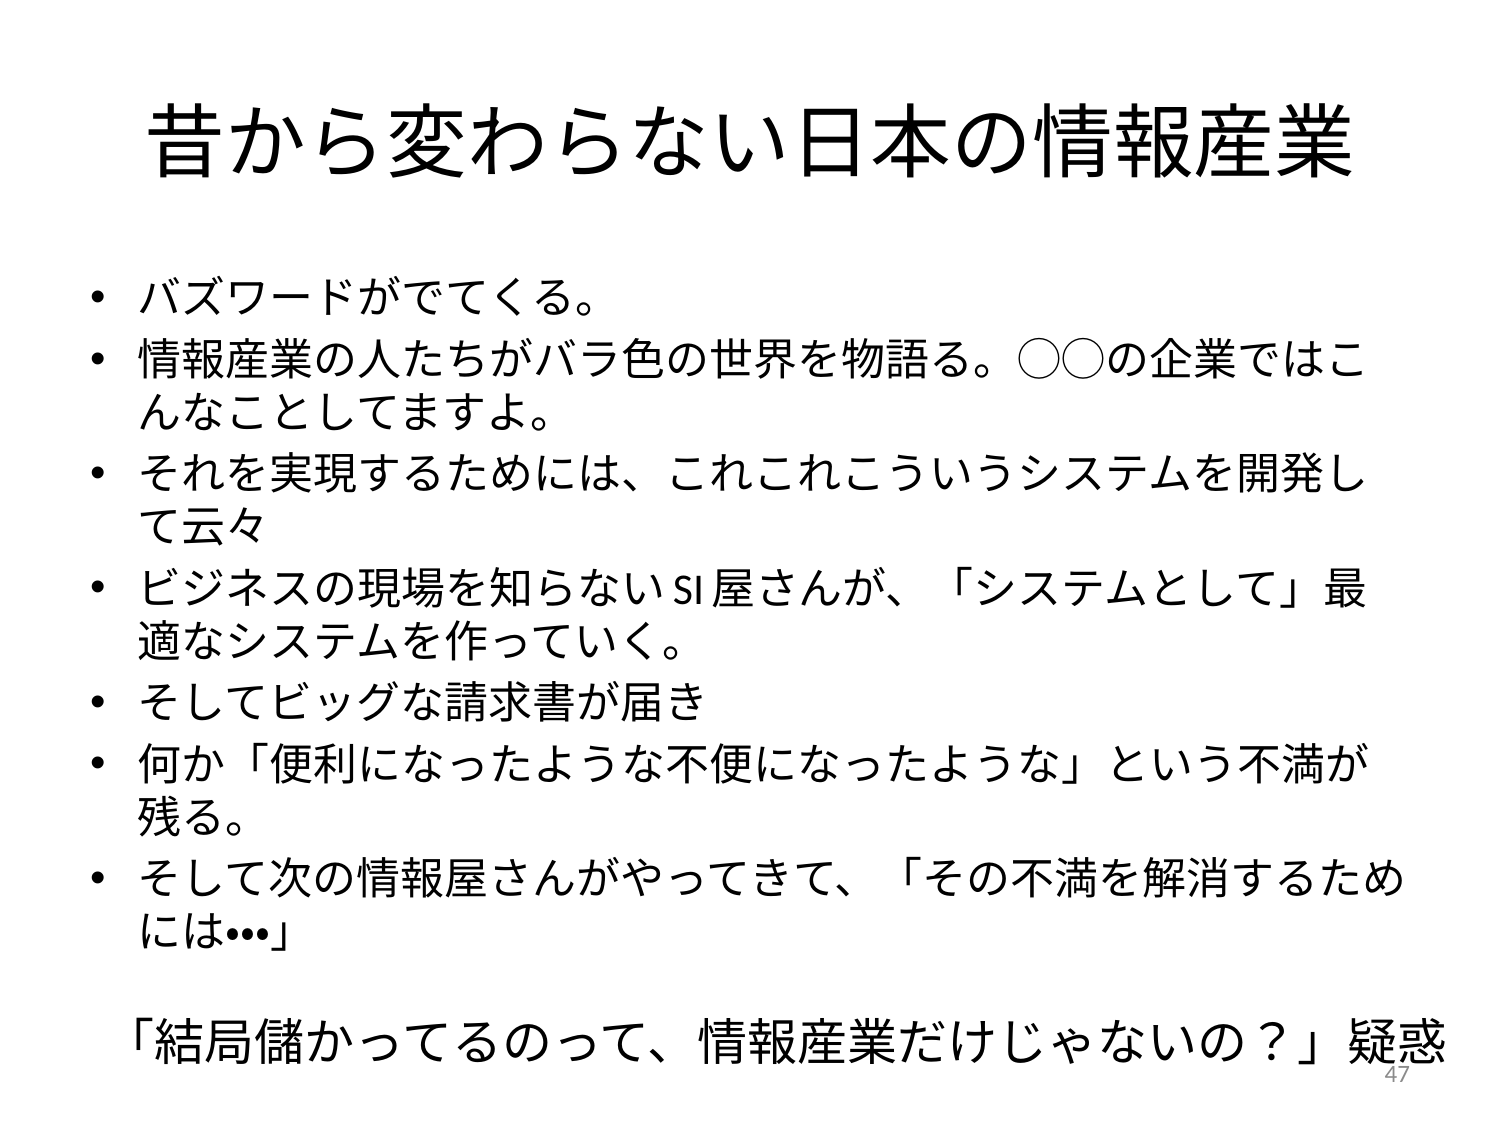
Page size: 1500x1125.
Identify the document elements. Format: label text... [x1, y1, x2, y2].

text_box 「結局儲かってるのって、情報産業だけじゃないの？」疑惑 [89, 1002, 1462, 1078]
title 昔から変わらない日本の情報産業 [75, 45, 1425, 233]
list バズワードがでてくる。 情報産業の人たちがバラ色の世界を物語る。◯◯の企業ではこんなことしてますよ。 それを実現するためには、これこれこういうシステムを開発して云々 ビジネスの現場を知らないSI屋さんが、「システムとして」最適なシステムを作っていく。 そしてビッグな請求書が届き 何か「便利になったような不便になったような」という不満が残る。 そして次の情報屋さんがやってきて、「その不満を解消するためには・・・」 [75, 262, 1425, 965]
slide_number 47 [1074, 1042, 1425, 1103]
